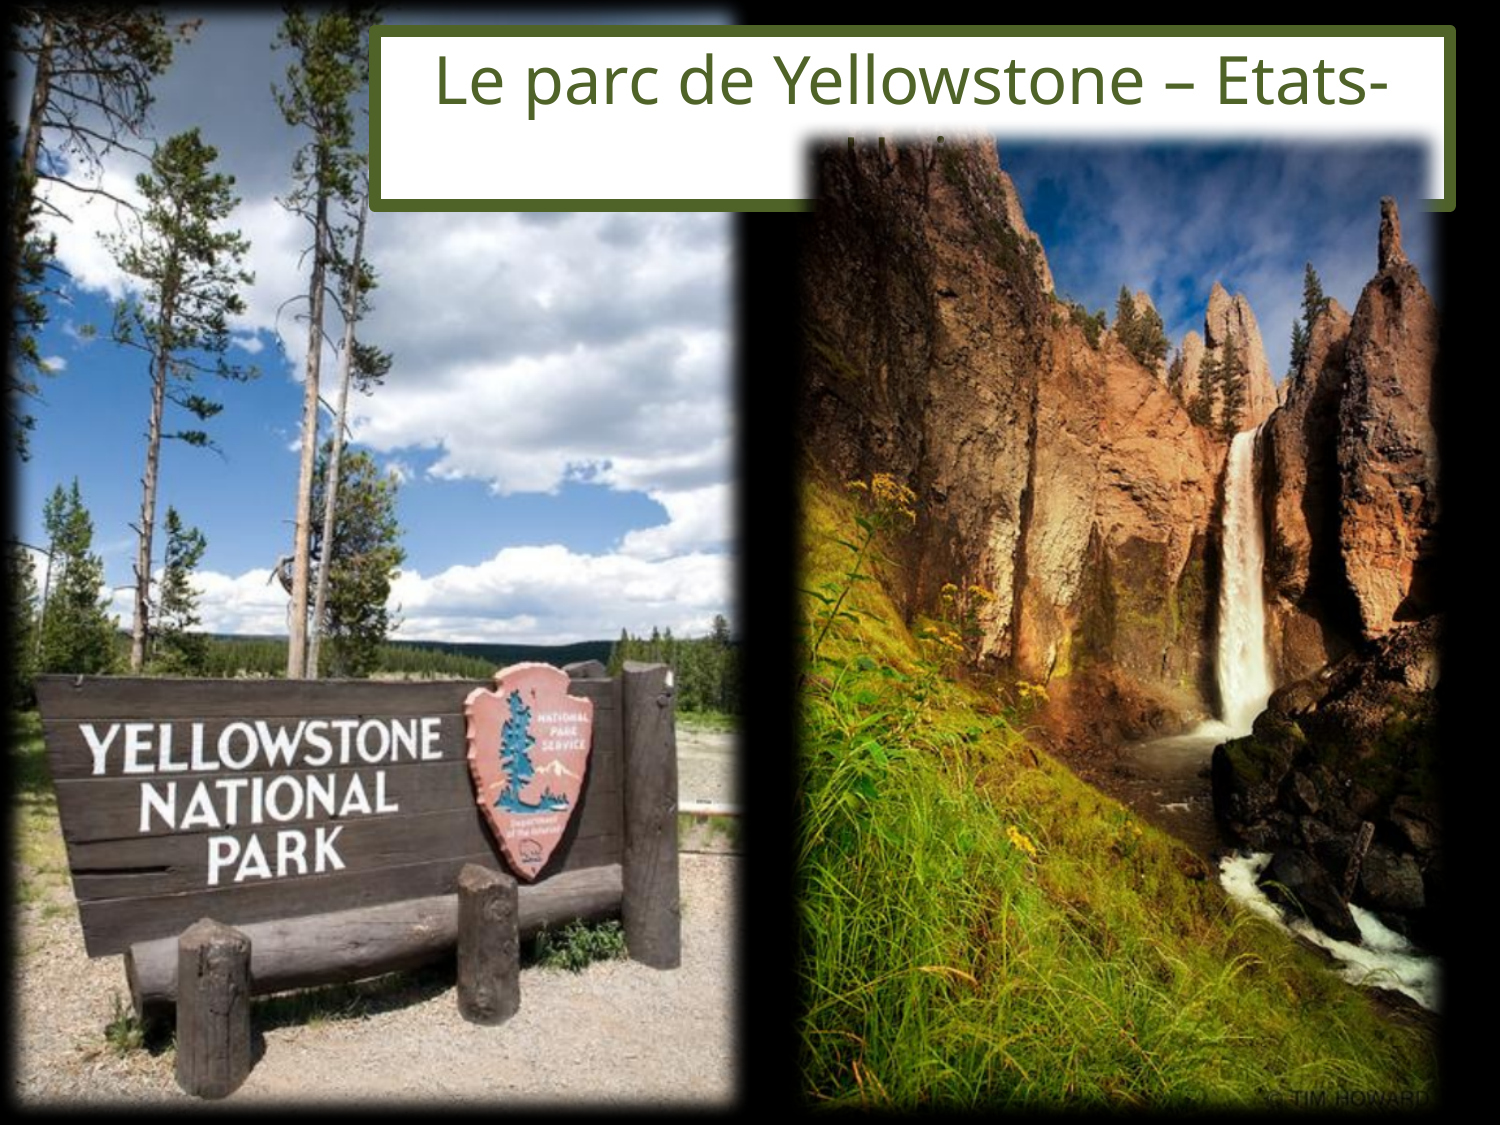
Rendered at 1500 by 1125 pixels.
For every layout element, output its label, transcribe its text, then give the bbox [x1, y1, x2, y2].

picture [787, 120, 1451, 1121]
text_box Le parc de Yellowstone – Etats-Unis [754, 30, 1450, 206]
picture [0, 0, 751, 1121]
